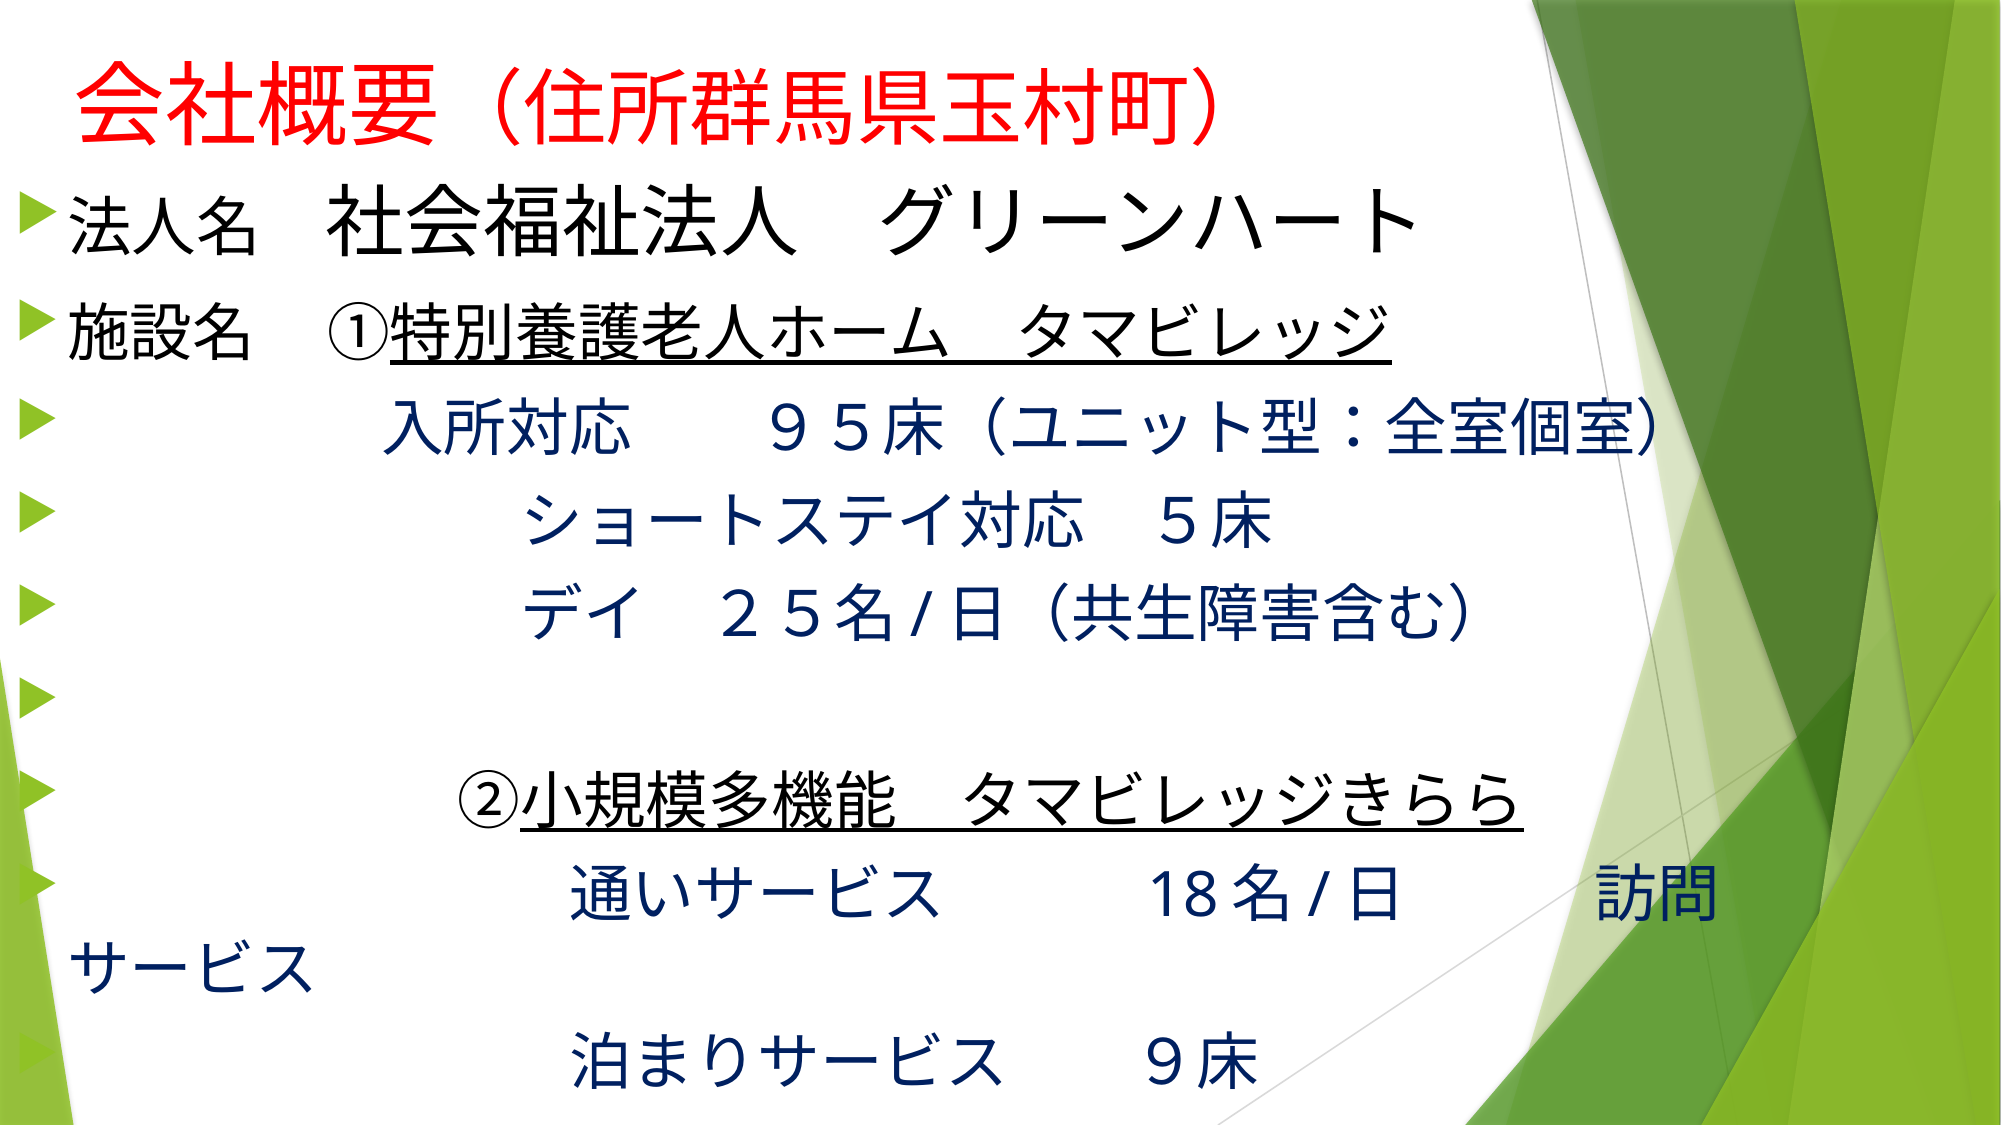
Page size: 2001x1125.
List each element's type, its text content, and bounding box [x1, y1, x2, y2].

list 法人名 社会福祉法人 グリーンハート 施設名 ①特別養護老人ホーム タマビレッジ 入所対応 ９５床（ユニット型：全室個室） ショートステイ対応 ５床 デイ ２５名/日（共生障害含む） ②小規模多機能 タマビレッジきらら 通いサービス 18名/日 訪問サービス 泊まりサービス ９床 [0, 164, 1847, 1110]
title 会社概要（住所群馬県玉村町） [41, 15, 1981, 164]
